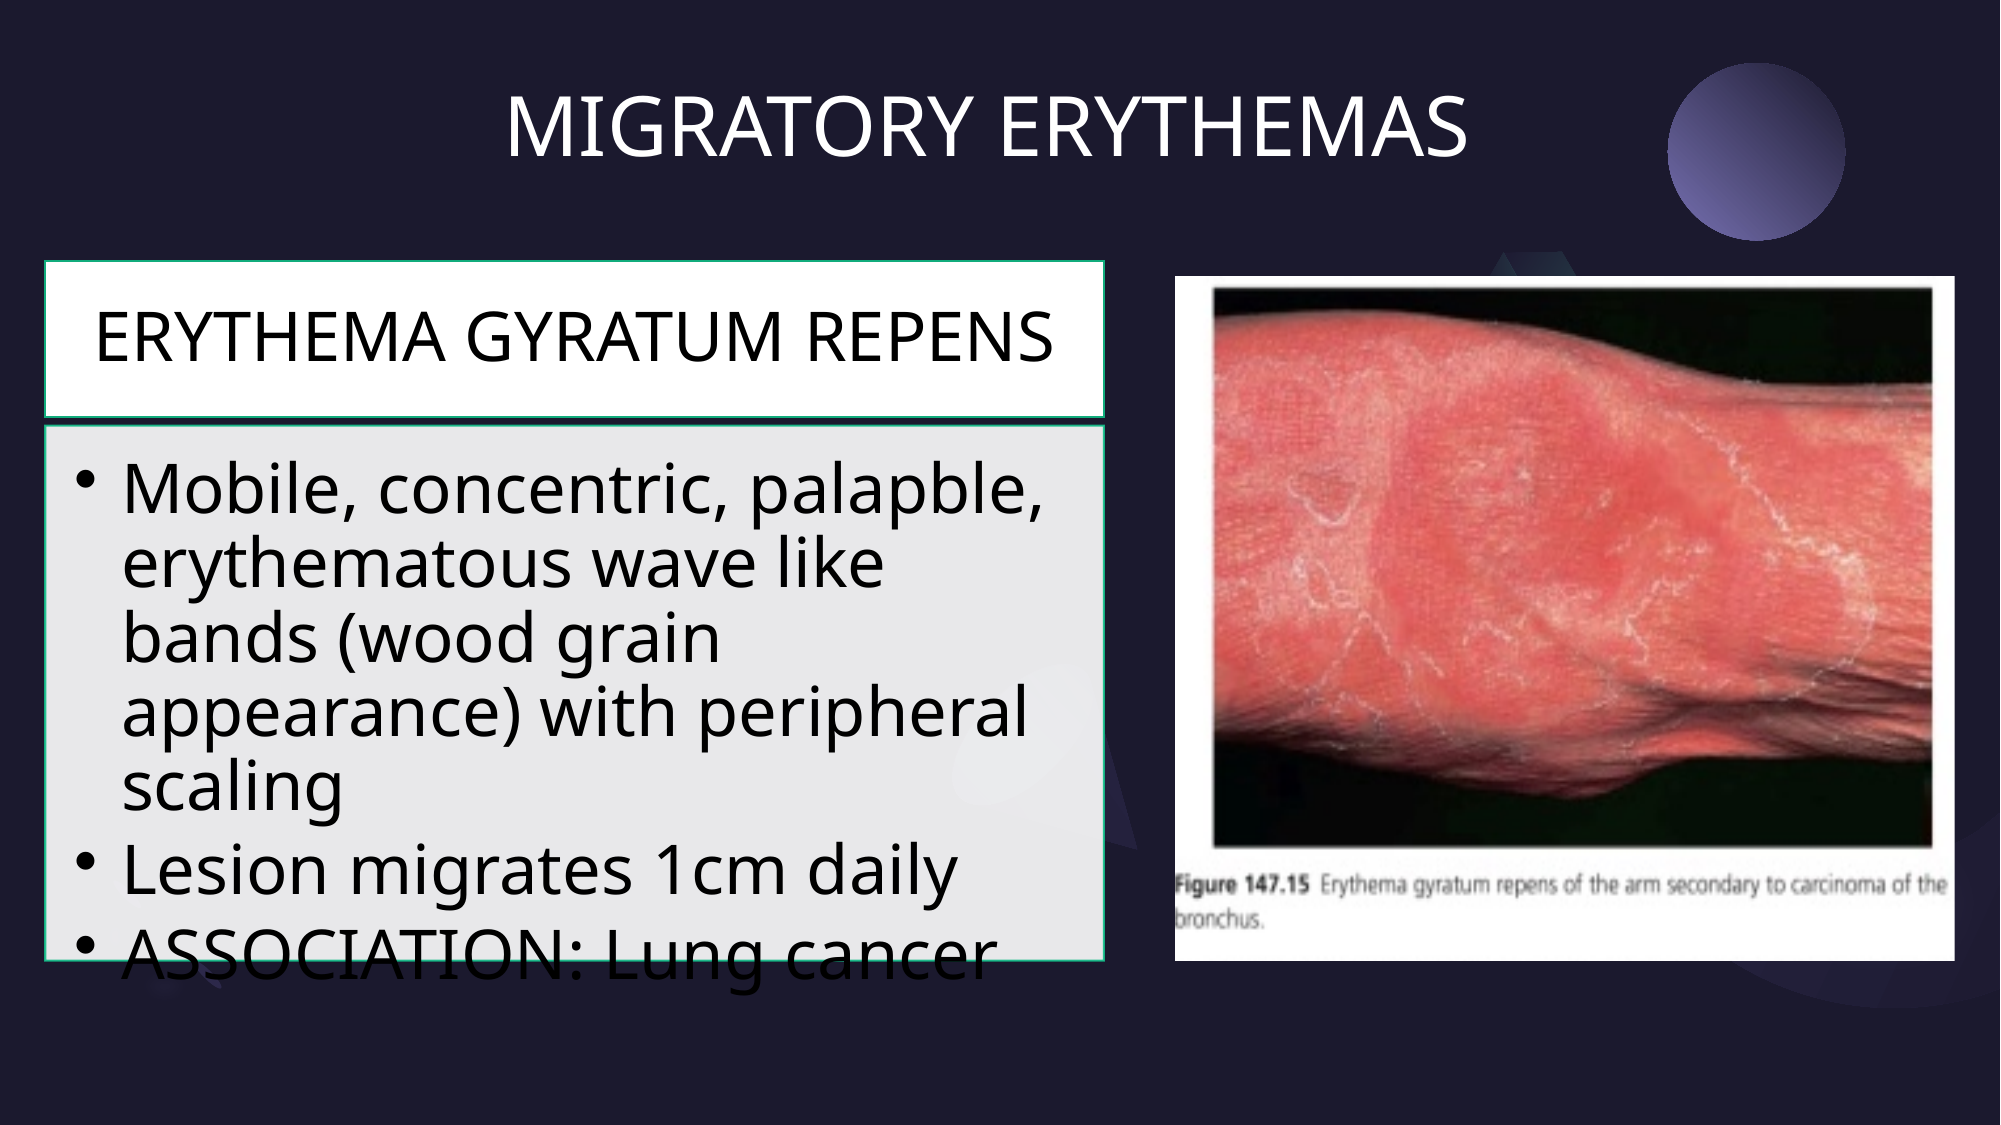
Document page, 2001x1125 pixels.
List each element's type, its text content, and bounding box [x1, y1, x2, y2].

title MIGRATORY ERYTHEMAS [90, 38, 1910, 175]
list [45, 253, 1104, 961]
picture [1175, 276, 1955, 961]
